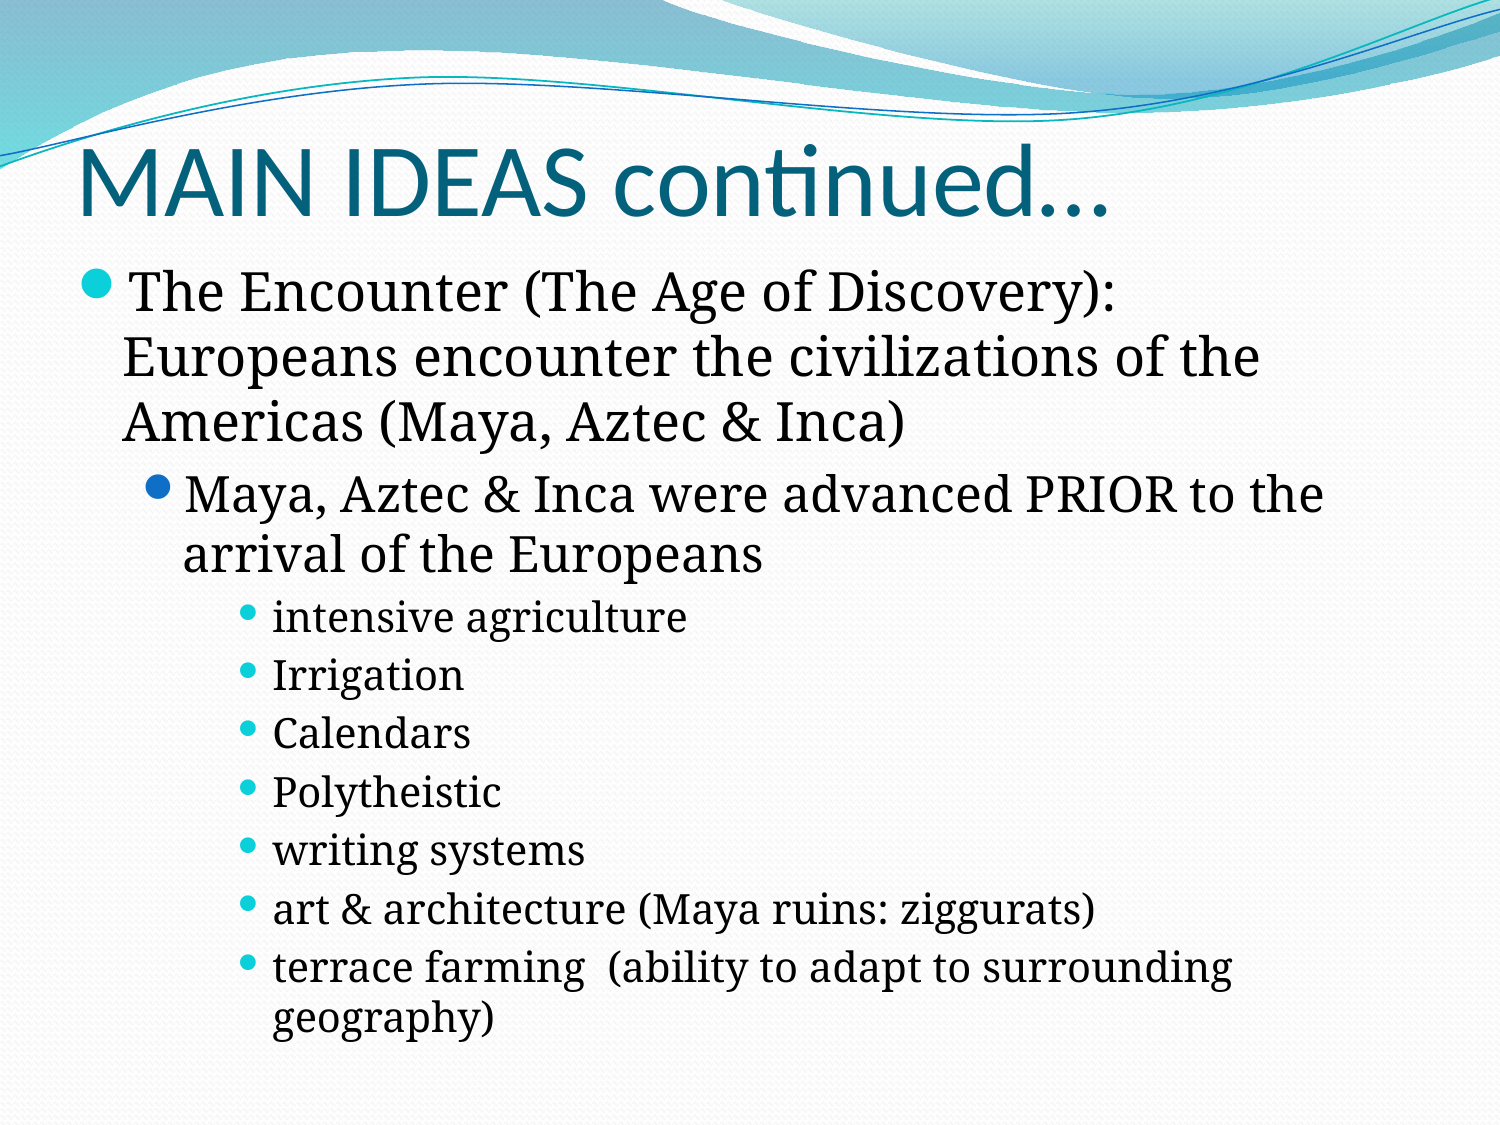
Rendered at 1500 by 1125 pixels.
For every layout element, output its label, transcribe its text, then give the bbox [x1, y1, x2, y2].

title MAIN IDEAS continued… [74, 49, 1426, 238]
list The Encounter (The Age of Discovery): Europeans encounter the civilizations of the Americas (Maya, Aztec & Inca) Maya, Aztec & Inca were advanced PRIOR to the arrival of the Europeans intensive agriculture Irrigation Calendars Polytheistic writing systems art & architecture (Maya ruins: ziggurats) terrace farming (ability to adapt to surrounding geography) [62, 249, 1413, 1021]
